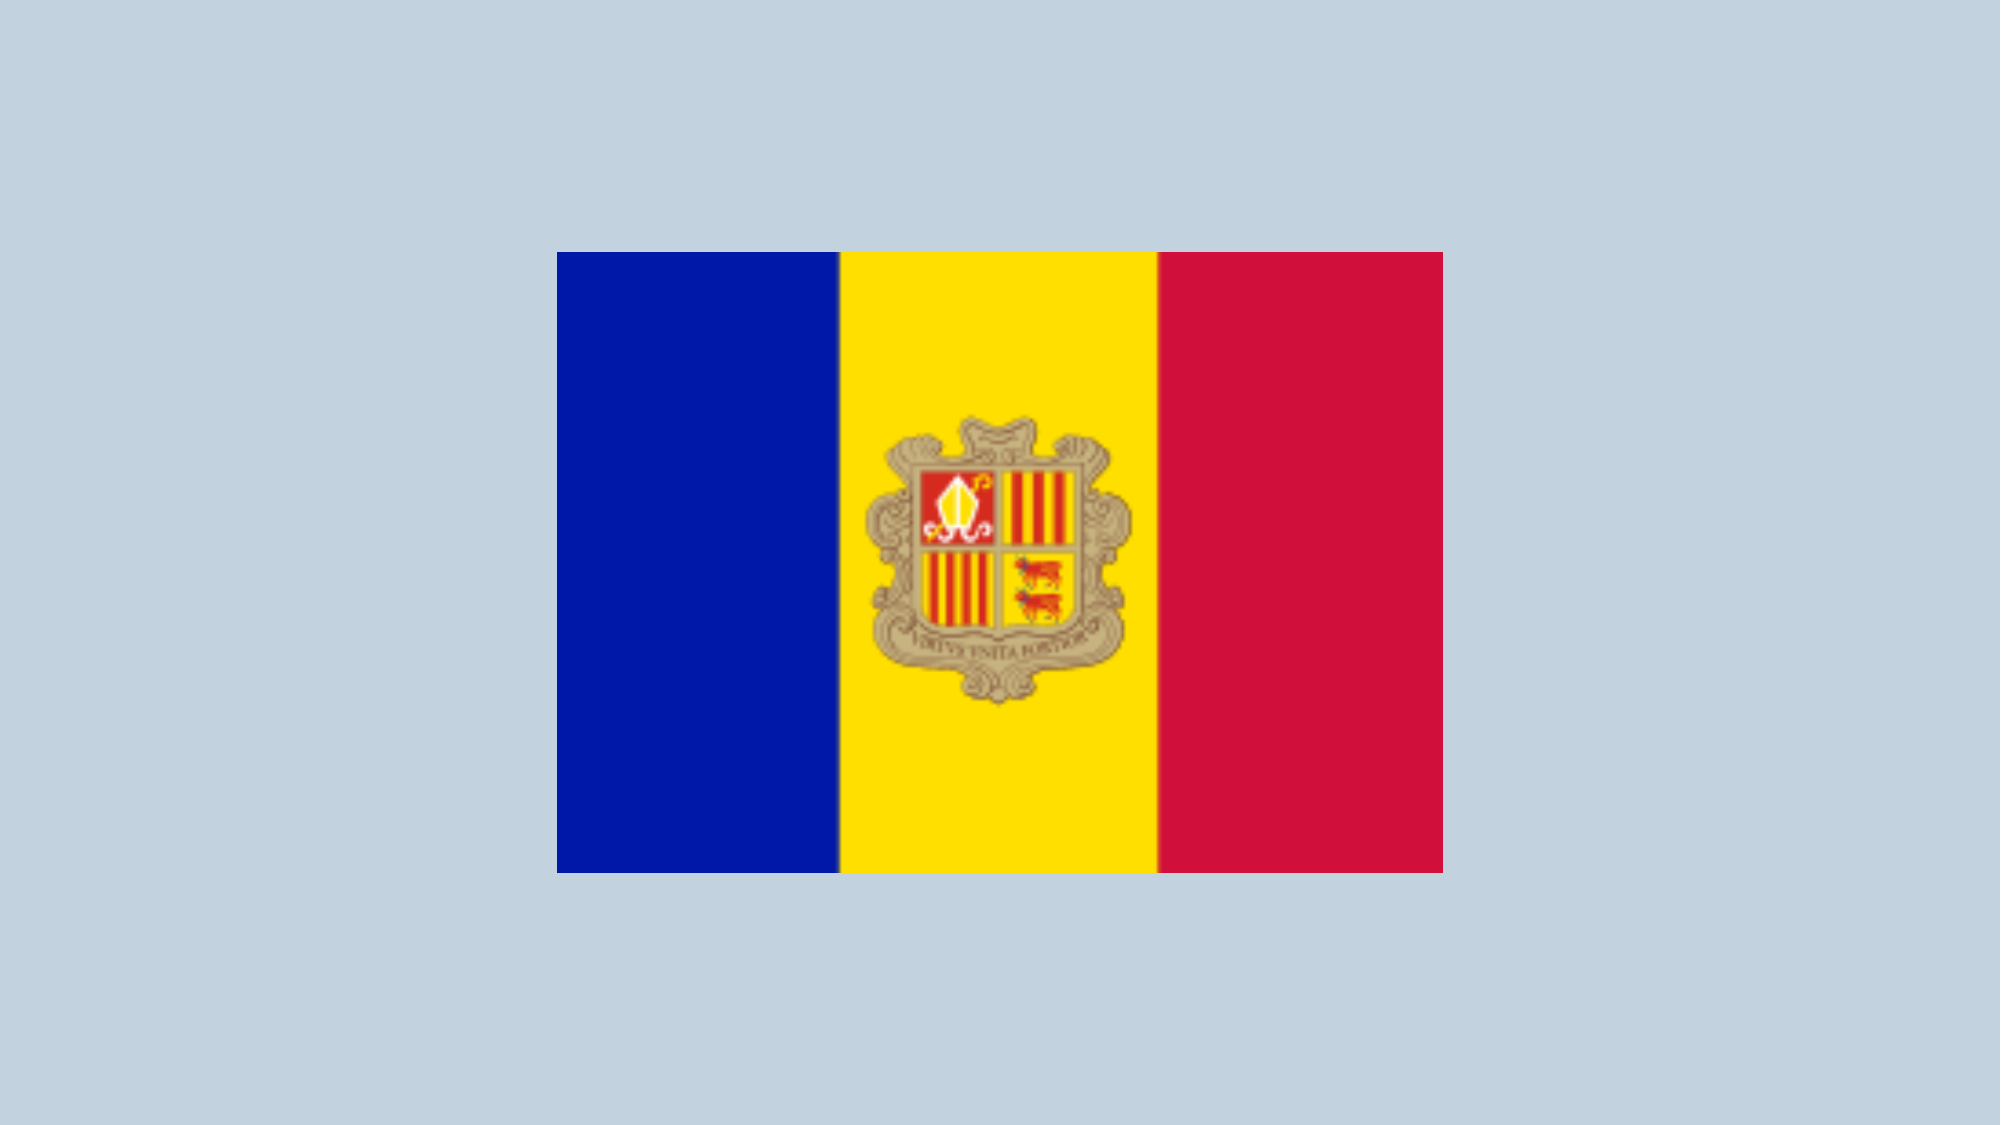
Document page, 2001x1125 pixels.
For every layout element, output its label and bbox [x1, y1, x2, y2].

picture [556, 252, 1443, 873]
